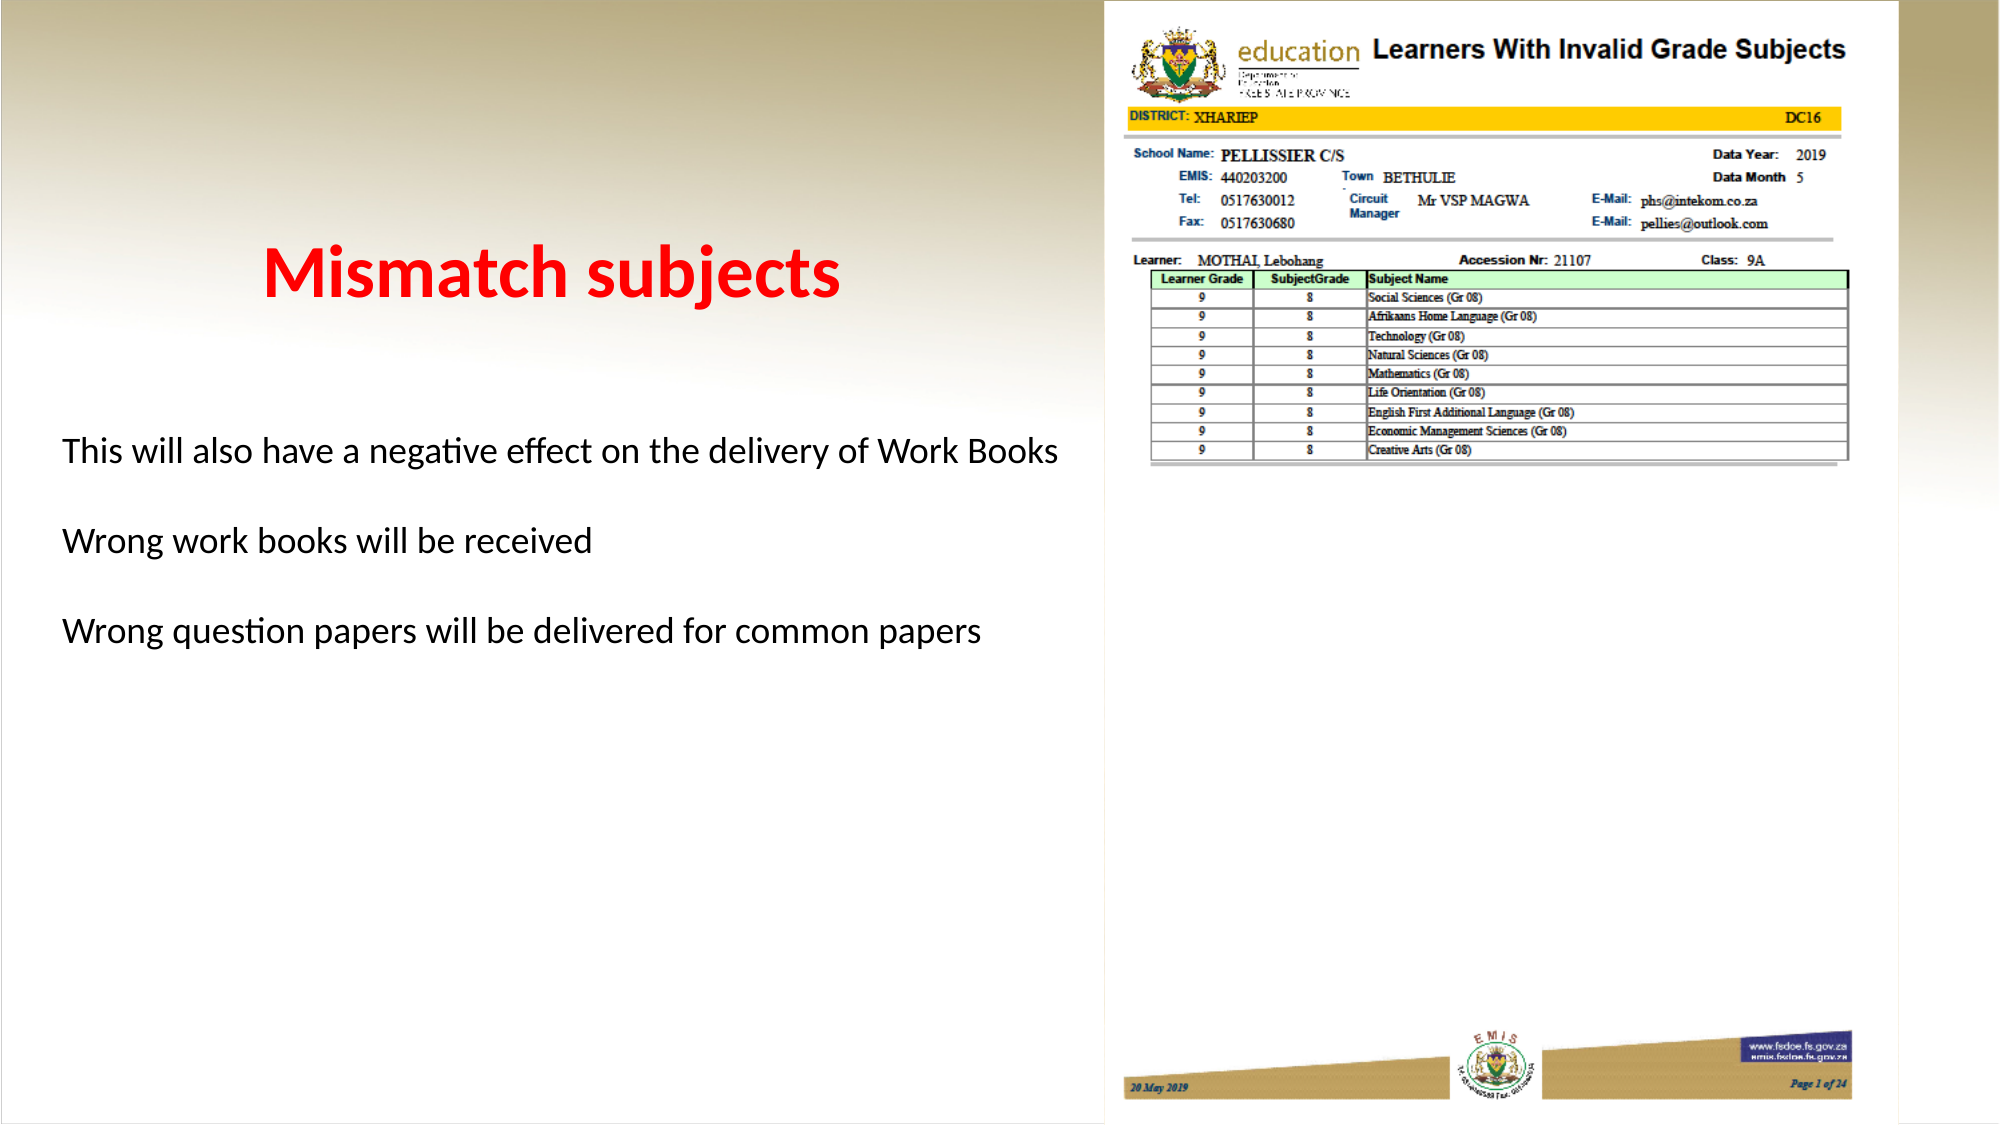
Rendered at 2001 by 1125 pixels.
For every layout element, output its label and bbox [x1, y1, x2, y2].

picture [1899, 0, 2000, 1125]
picture [0, 0, 1104, 1125]
text_box [1104, 0, 1899, 1125]
